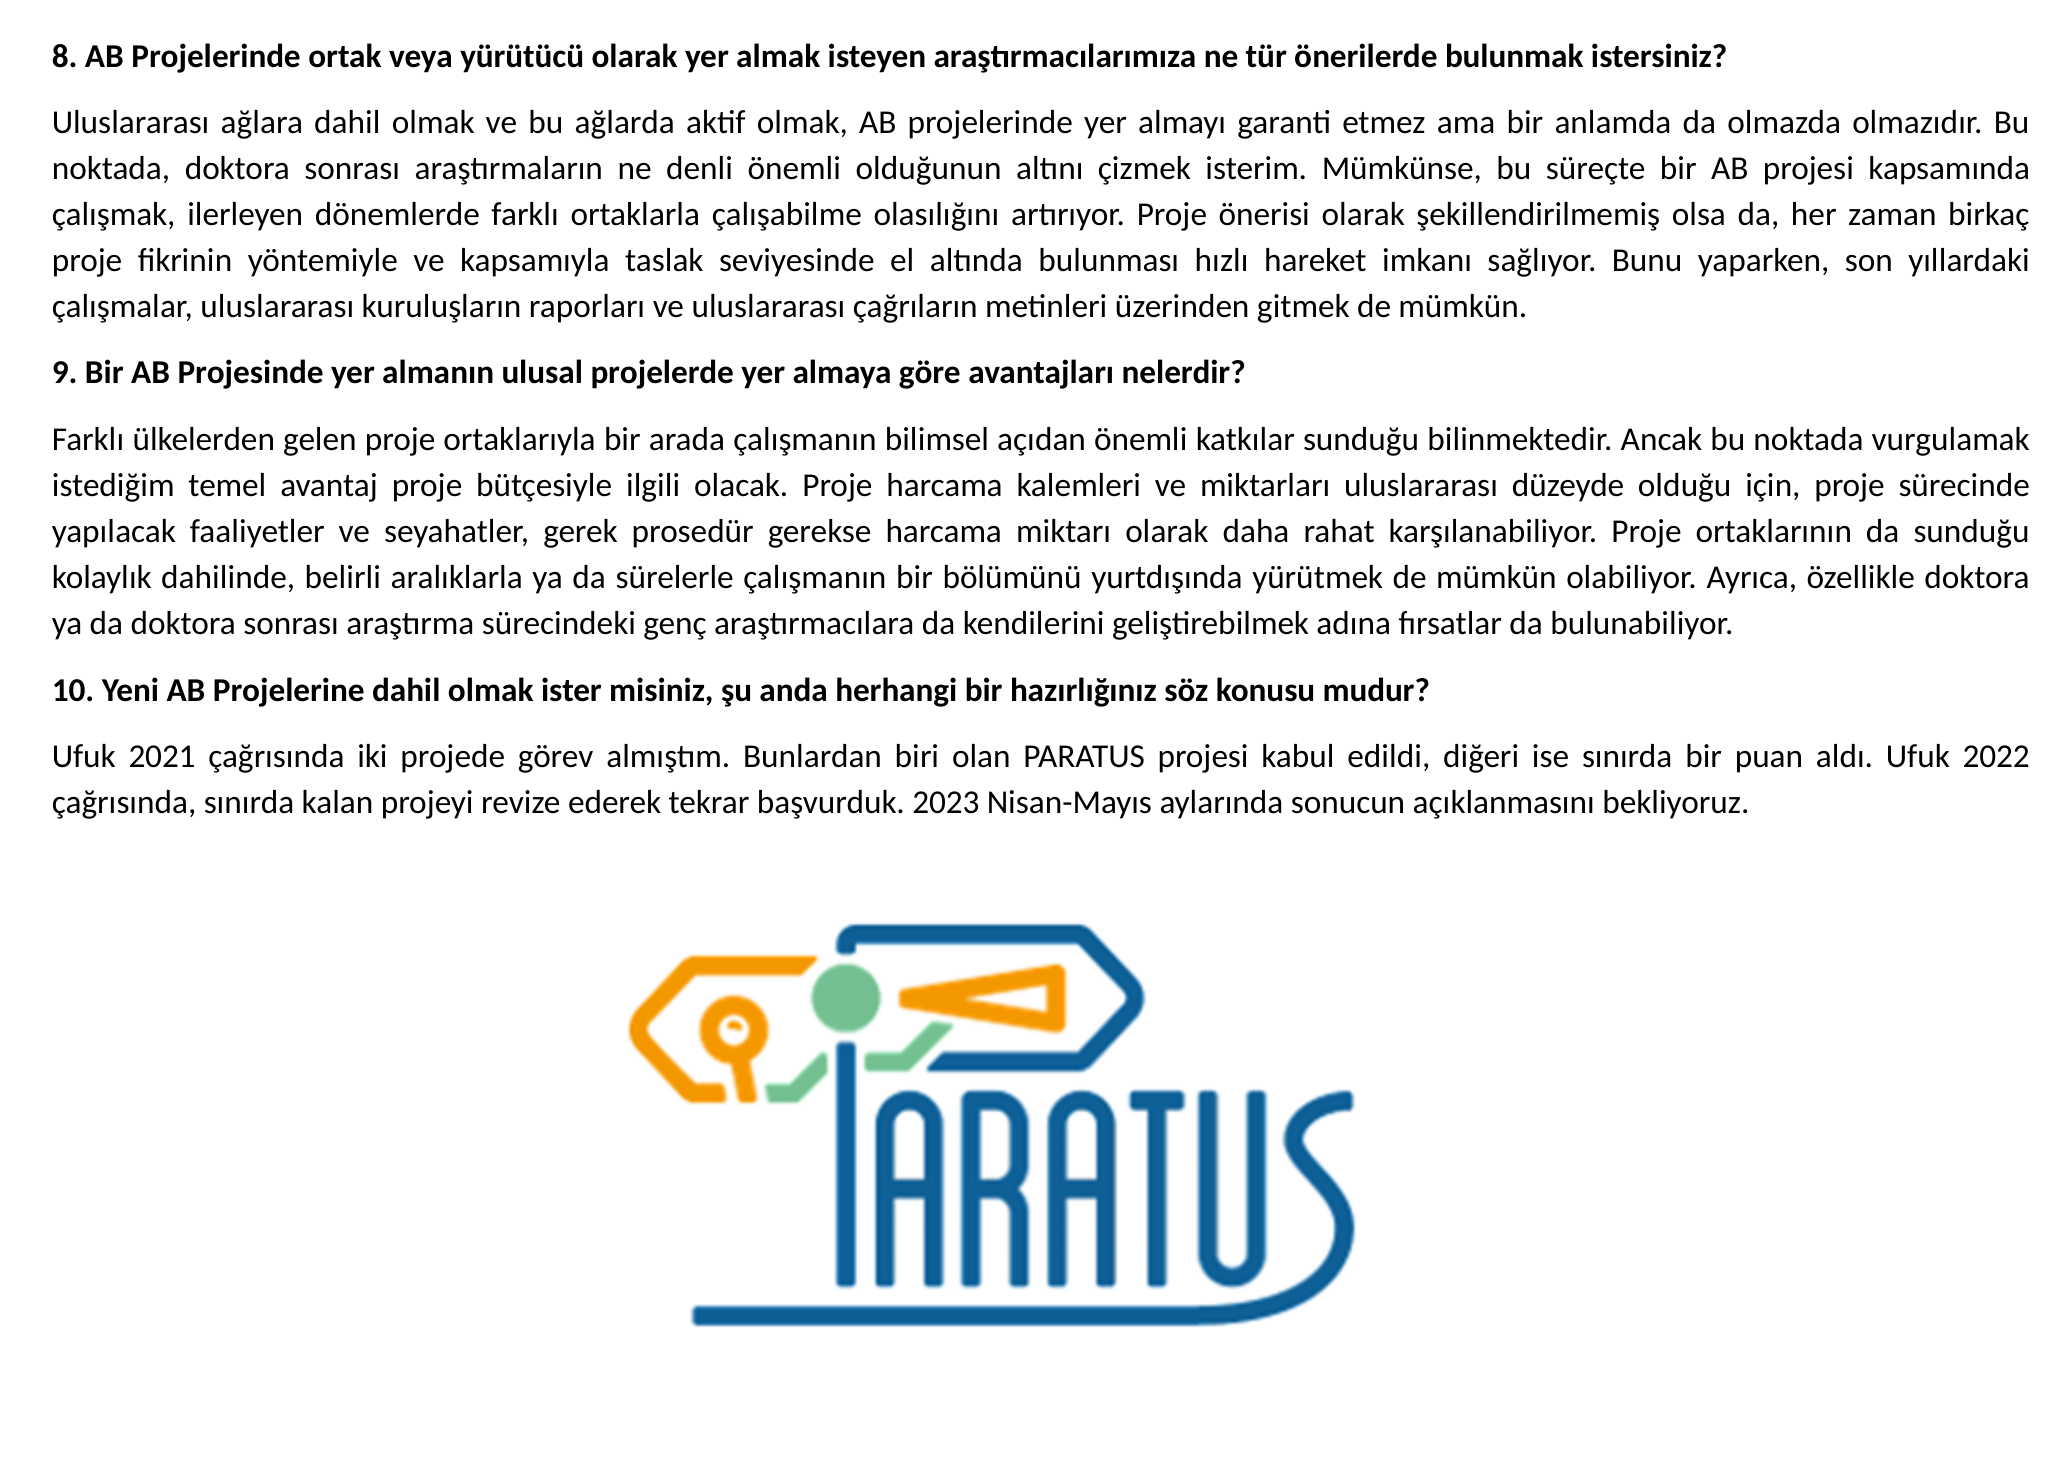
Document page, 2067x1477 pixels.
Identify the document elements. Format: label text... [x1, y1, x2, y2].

picture [586, 879, 1374, 1351]
text_box 8. AB Projelerinde ortak veya yürütücü olarak yer almak isteyen araştırmacılarımıza ne tür önerilerde bulunmak istersiniz? Uluslararası ağlara dahil olmak ve bu ağlarda aktif olmak, AB projelerinde yer almayı garanti etmez ama bir anlamda da olmazda olmazıdır. Bu noktada, doktora sonrası araştırmaların ne denli önemli olduğunun altını çizmek isterim. Mümkünse, bu süreçte bir AB projesi kapsamında çalışmak, ilerleyen dönemlerde farklı ortaklarla çalışabilme olasılığını artırıyor. Proje önerisi olarak şekillendirilmemiş olsa da, her zaman birkaç proje fikrinin yöntemiyle ve kapsamıyla taslak seviyesinde el altında bulunması hızlı hareket imkanı sağlıyor. Bunu yaparken, son yıllardaki çalışmalar, uluslararası kuruluşların raporları ve uluslararası çağrıların metinleri üzerinden gitmek de mümkün. 9. Bir AB Projesinde yer almanın ulusal projelerde yer almaya göre avantajları nelerdir? Farklı ülkelerden gelen proje ortaklarıyla bir arada çalışmanın bilimsel açıdan önemli katkılar sunduğu bilinmektedir. Ancak bu noktada vurgulamak istediğim temel avantaj proje bütçesiyle ilgili olacak. Proje harcama kalemleri ve miktarları uluslararası düzeyde olduğu için, proje sürecinde yapılacak faaliyetler ve seyahatler, gerek prosedür gerekse harcama miktarı olarak daha rahat karşılanabiliyor. Proje ortaklarının da sunduğu kolaylık dahilinde, belirli aralıklarla ya da sürelerle çalışmanın bir bölümünü yurtdışında yürütmek de mümkün olabiliyor. Ayrıca, özellikle doktora ya da doktora sonrası araştırma sürecindeki genç araştırmacılara da kendilerini geliştirebilmek adına fırsatlar da bulunabiliyor. 10. Yeni AB Projelerine dahil olmak ister misiniz, şu anda herhangi bir hazırlığınız söz konusu mudur? Ufuk 2021 çağrısında iki projede görev almıştım. Bunlardan biri olan PARATUS projesi kabul edildi, diğeri ise sınırda bir puan aldı. Ufuk 2022 çağrısında, sınırda kalan projeyi revize ederek tekrar başvurduk. 2023 Nisan-Mayıs aylarında sonucun açıklanmasını bekliyoruz. [37, 20, 2049, 1046]
